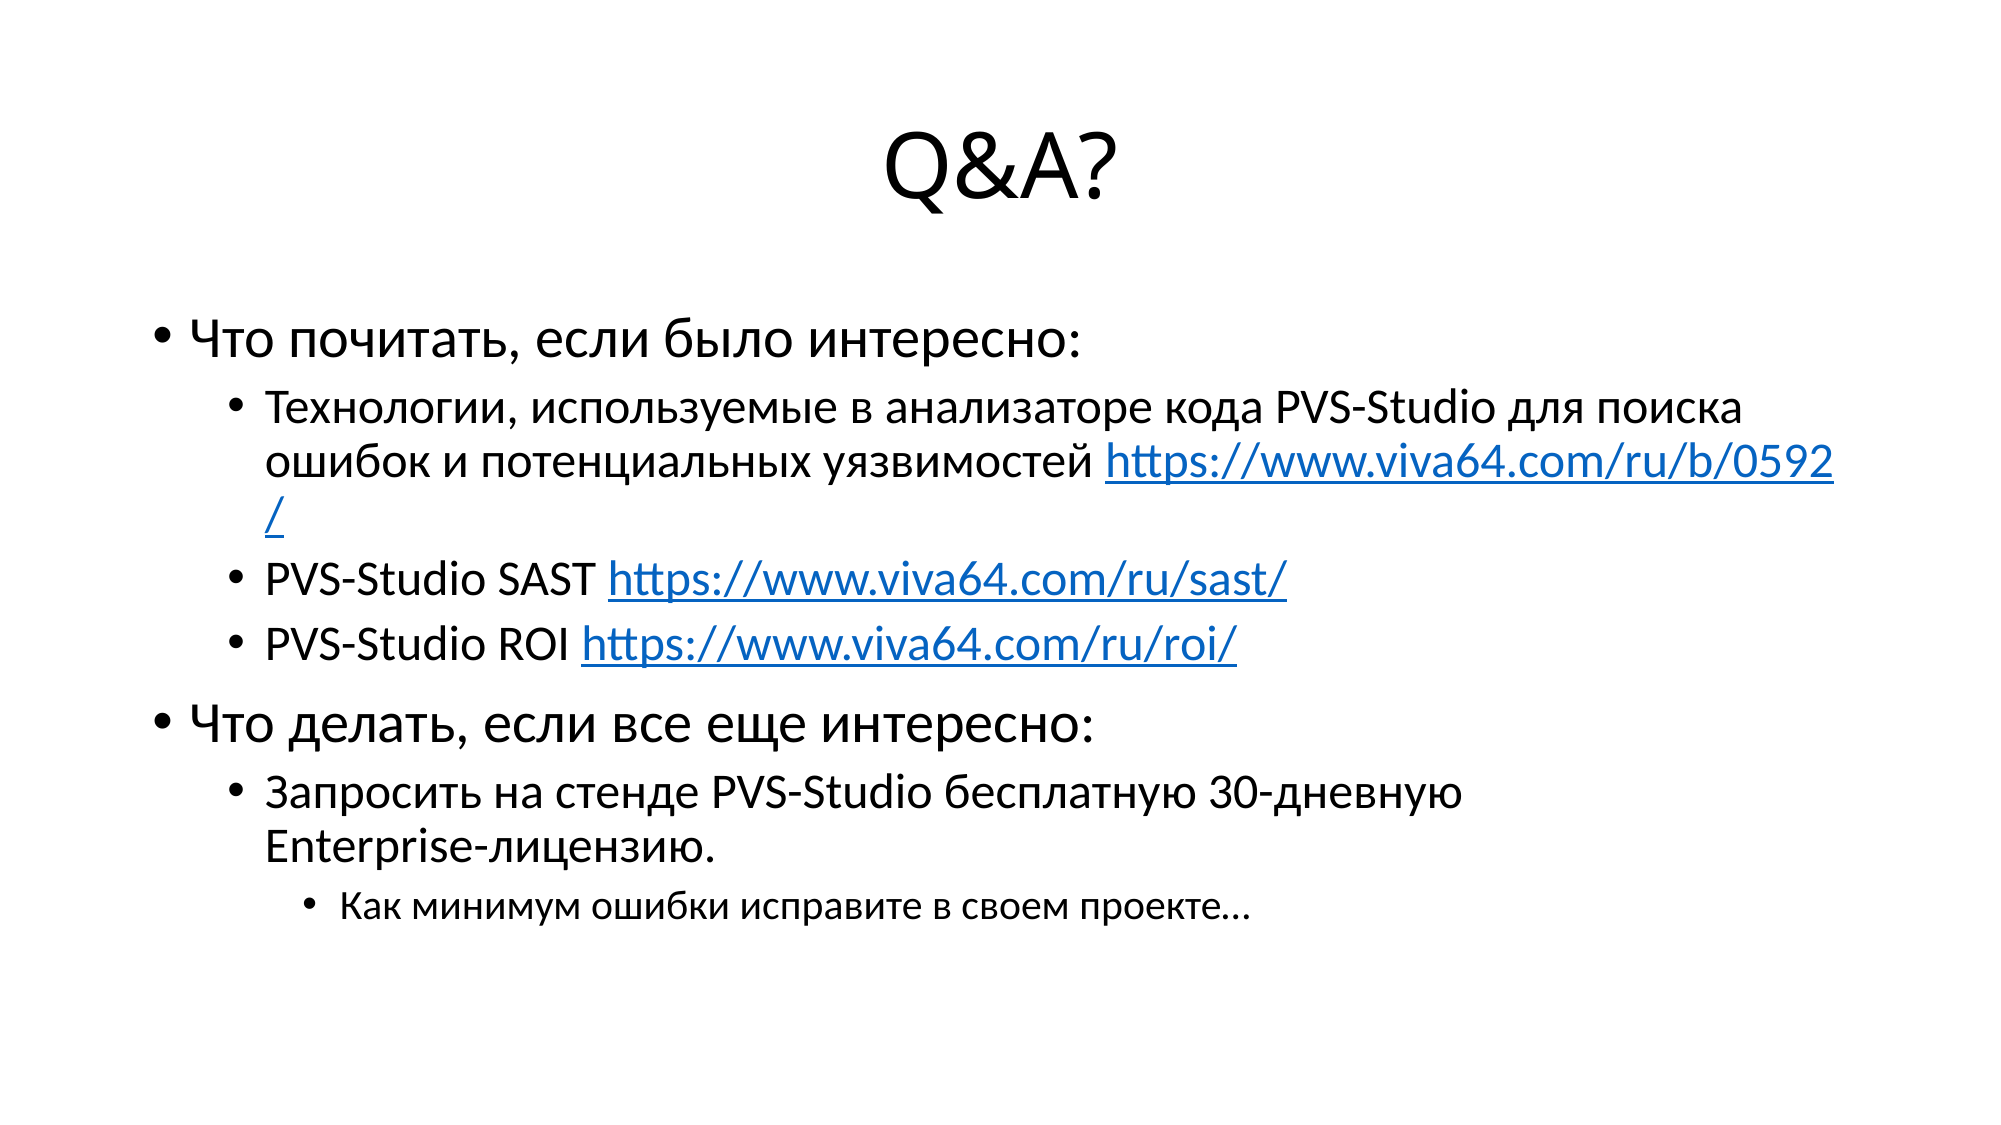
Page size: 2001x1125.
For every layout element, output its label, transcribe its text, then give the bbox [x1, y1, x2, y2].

list Что почитать, если было интересно: Технологии, используемые в анализаторе кода PVS-Studio для поиска ошибок и потенциальных уязвимостей https://www.viva64.com/ru/b/0592/ PVS-Studio SAST https://www.viva64.com/ru/sast/ PVS-Studio ROI https://www.viva64.com/ru/roi/ Что делать, если все еще интересно: Запросить на стенде PVS-Studio бесплатную 30-дневную Enterprise-лицензию. Как минимум ошибки исправите в своем проекте… [137, 299, 1863, 1014]
title Q&A? [137, 59, 1863, 278]
